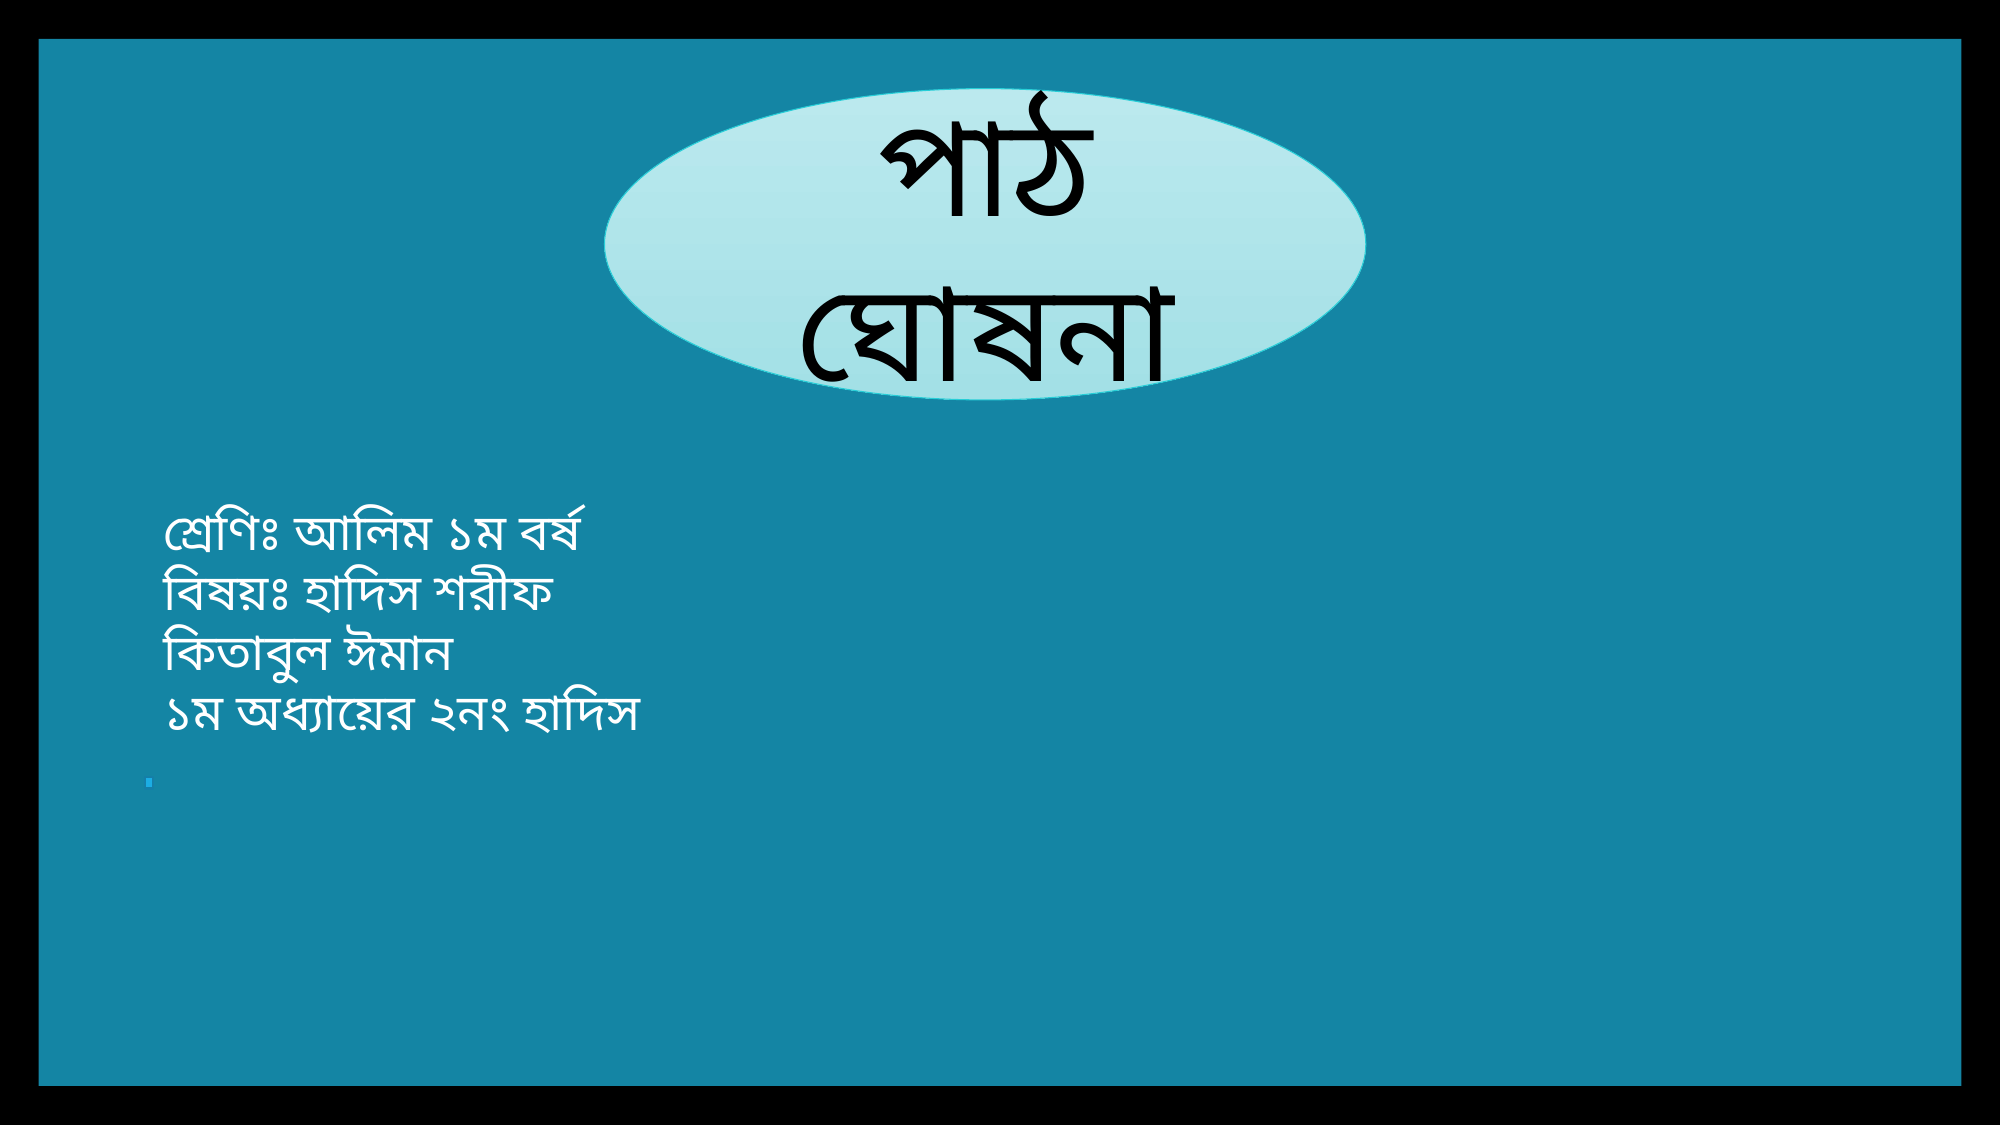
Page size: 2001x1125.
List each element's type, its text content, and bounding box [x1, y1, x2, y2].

text_box শ্রেণিঃ আলিম ১ম বর্ষ বিষয়ঃ হাদিস শরীফ কিতাবুল ঈমান ১ম অধ্যায়ের ২নং হাদিস [148, 493, 1150, 748]
text_box [144, 776, 154, 790]
text_box পাঠ ঘোষনা [603, 88, 1367, 401]
